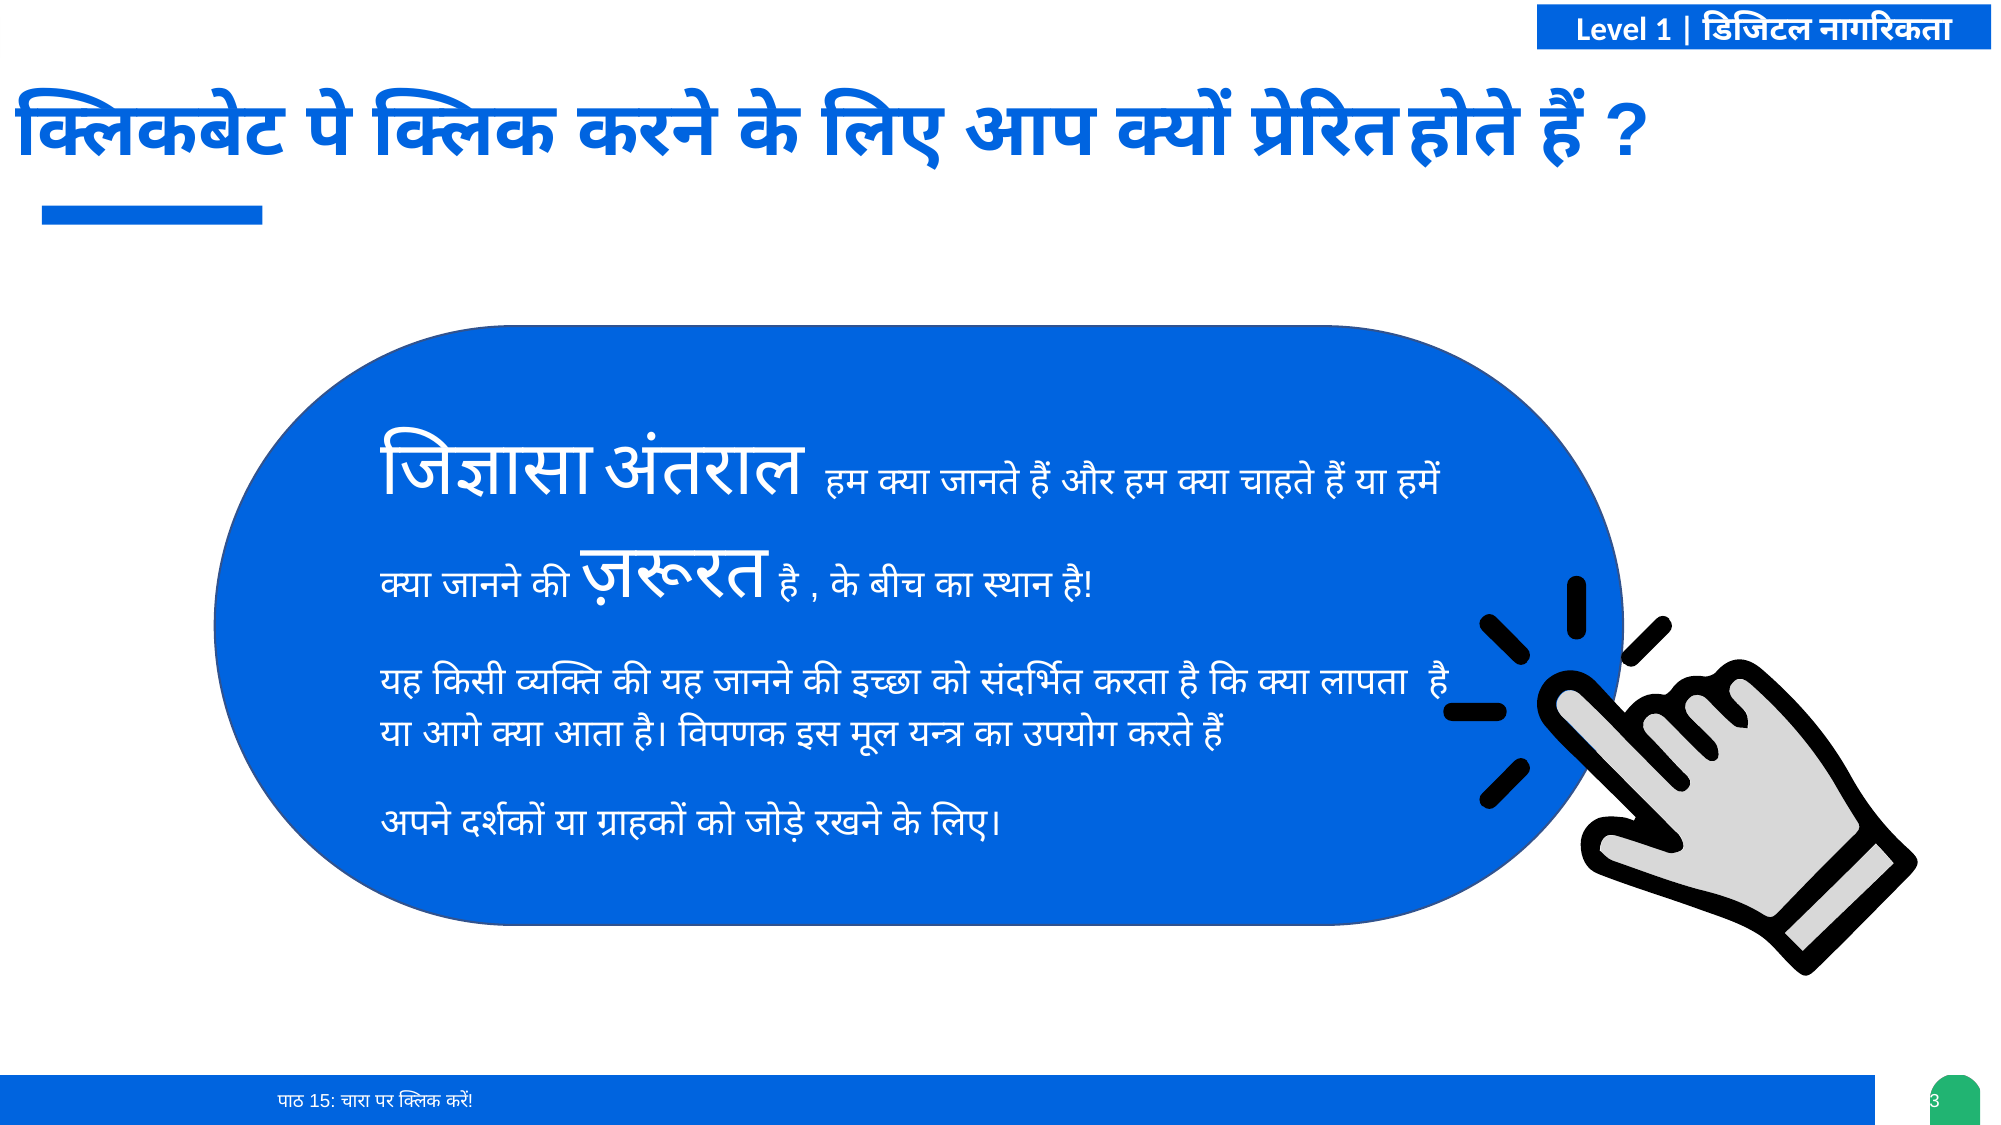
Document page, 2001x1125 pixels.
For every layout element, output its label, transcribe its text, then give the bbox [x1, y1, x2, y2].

text_box क्लिकबेट पे क्लिक करने के लिए आप क्यों प्रेरित होते हैं ? [0, 82, 1963, 206]
text_box Level 1 | डिजिटल नागरिकता [1537, 4, 1992, 50]
text_box [41, 205, 263, 225]
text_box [214, 325, 1624, 926]
slide_number 0‹#› [1903, 1077, 1984, 1123]
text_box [1443, 575, 1922, 979]
footer पाठ 15: चारा पर क्लिक करें! [262, 1077, 938, 1123]
